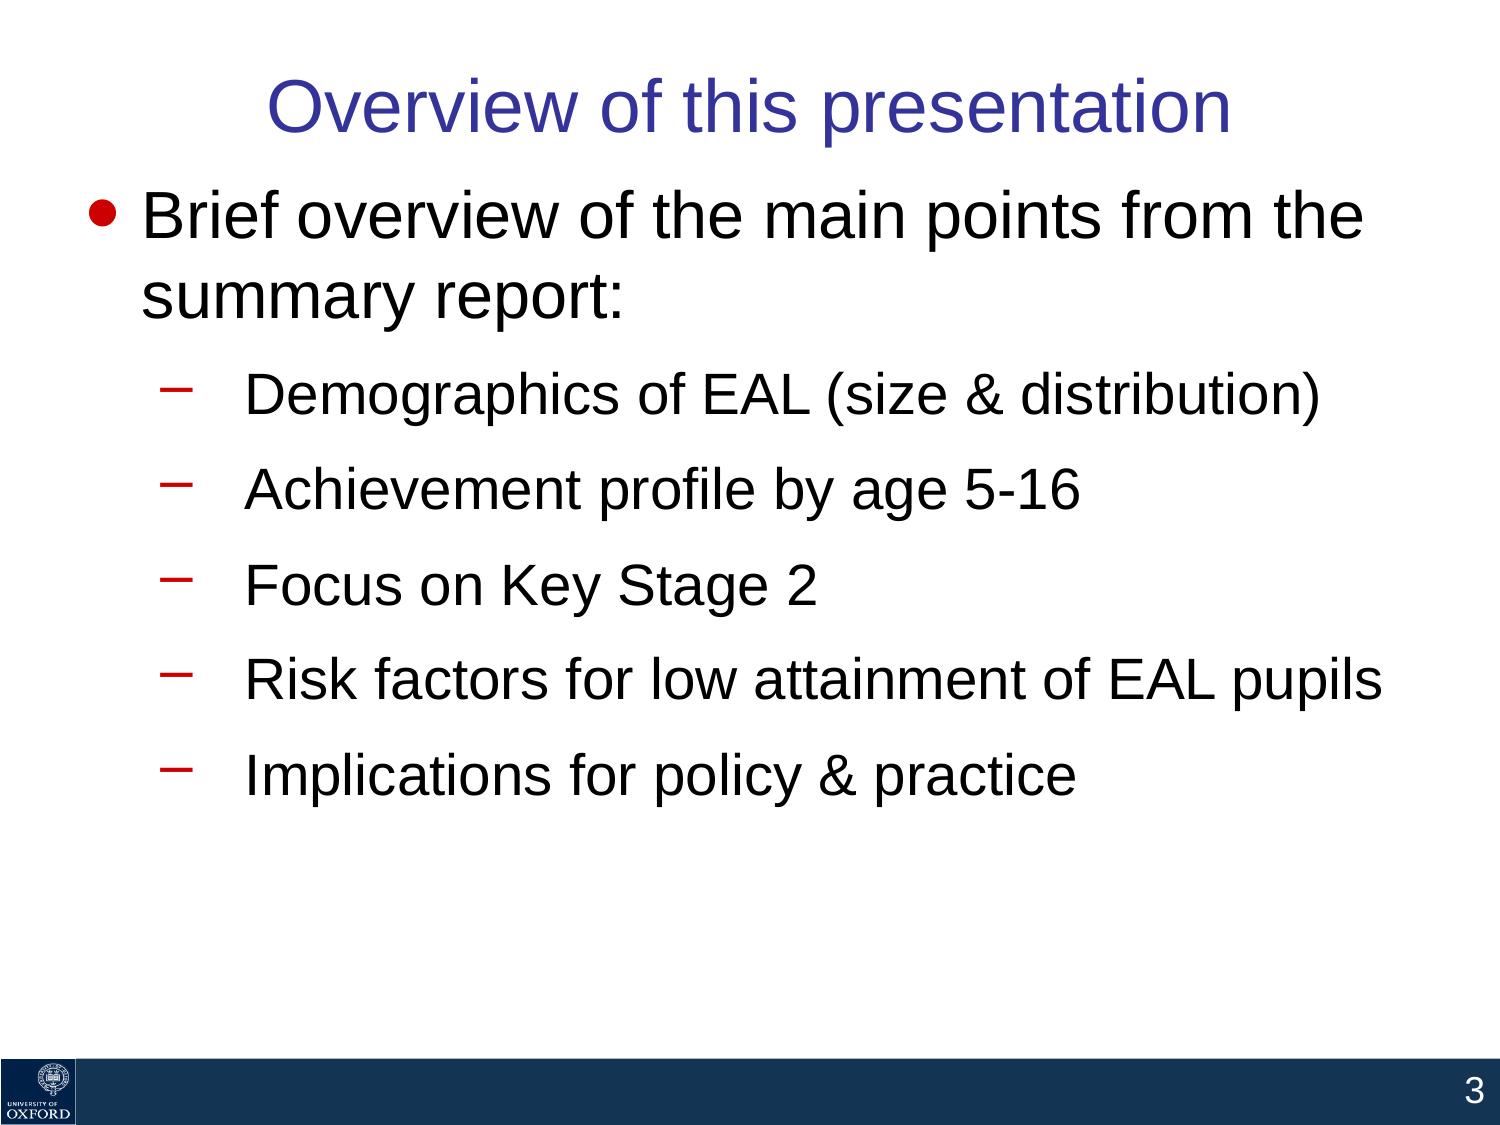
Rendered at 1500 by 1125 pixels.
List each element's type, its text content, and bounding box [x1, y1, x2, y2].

title Overview of this presentation [74, 44, 1426, 162]
list Brief overview of the main points from the summary report: Demographics of EAL (size & distribution) Achievement profile by age 5-16 Focus on Key Stage 2 Risk factors for low attainment of EAL pupils Implications for policy & practice [70, 163, 1453, 1048]
picture [0, 1058, 76, 1125]
